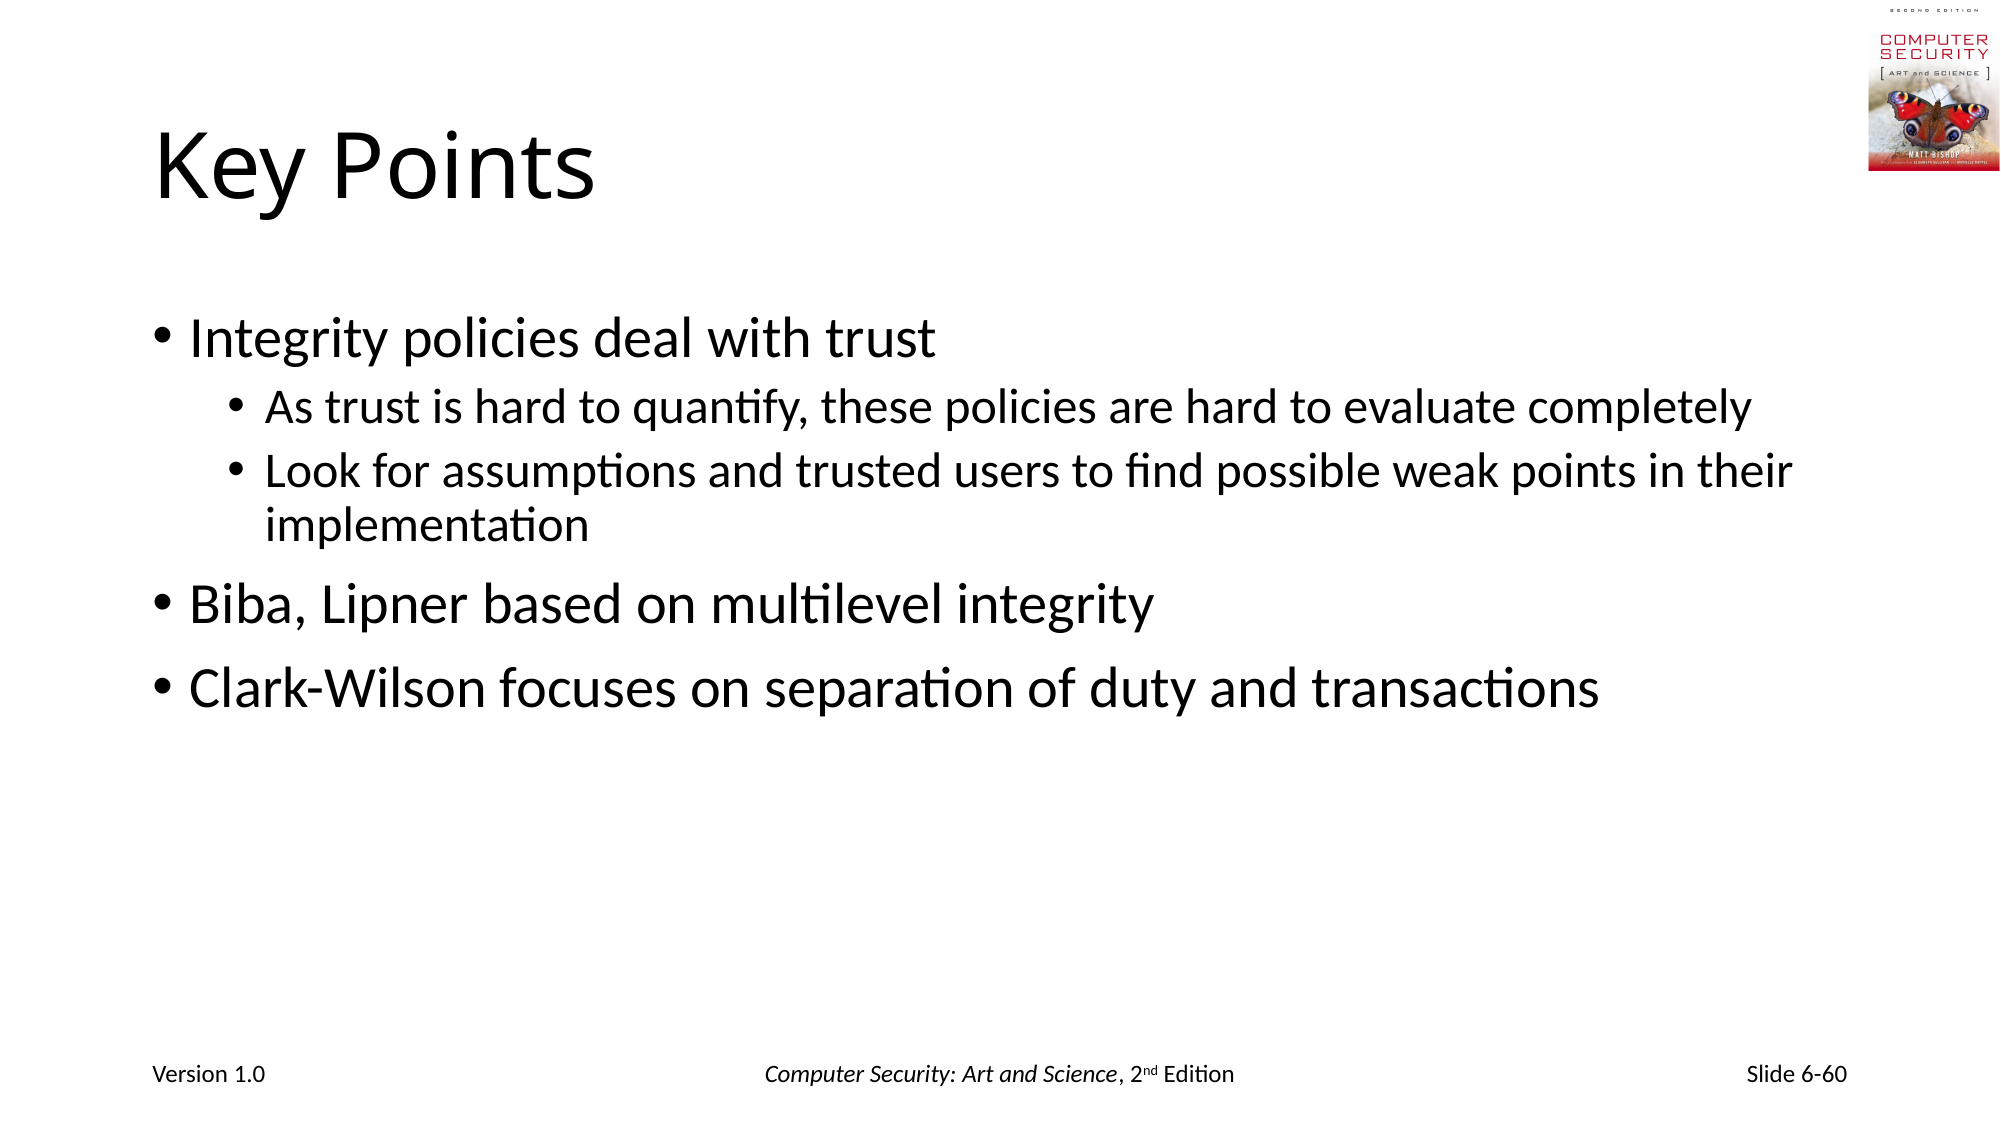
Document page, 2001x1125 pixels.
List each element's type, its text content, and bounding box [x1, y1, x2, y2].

picture [1868, 0, 2000, 171]
footer Computer Security: Art and Science, 2nd Edition [662, 1042, 1338, 1103]
slide_number Version 1.0 [137, 1042, 588, 1103]
list Integrity policies deal with trust As trust is hard to quantify, these policies are hard to evaluate completely Look for assumptions and trusted users to find possible weak points in their implementation Biba, Lipner based on multilevel integrity Clark-Wilson focuses on separation of duty and transactions [137, 299, 1863, 1014]
title Key Points [137, 59, 1863, 278]
slide_number Slide 6-60 [1412, 1042, 1863, 1103]
